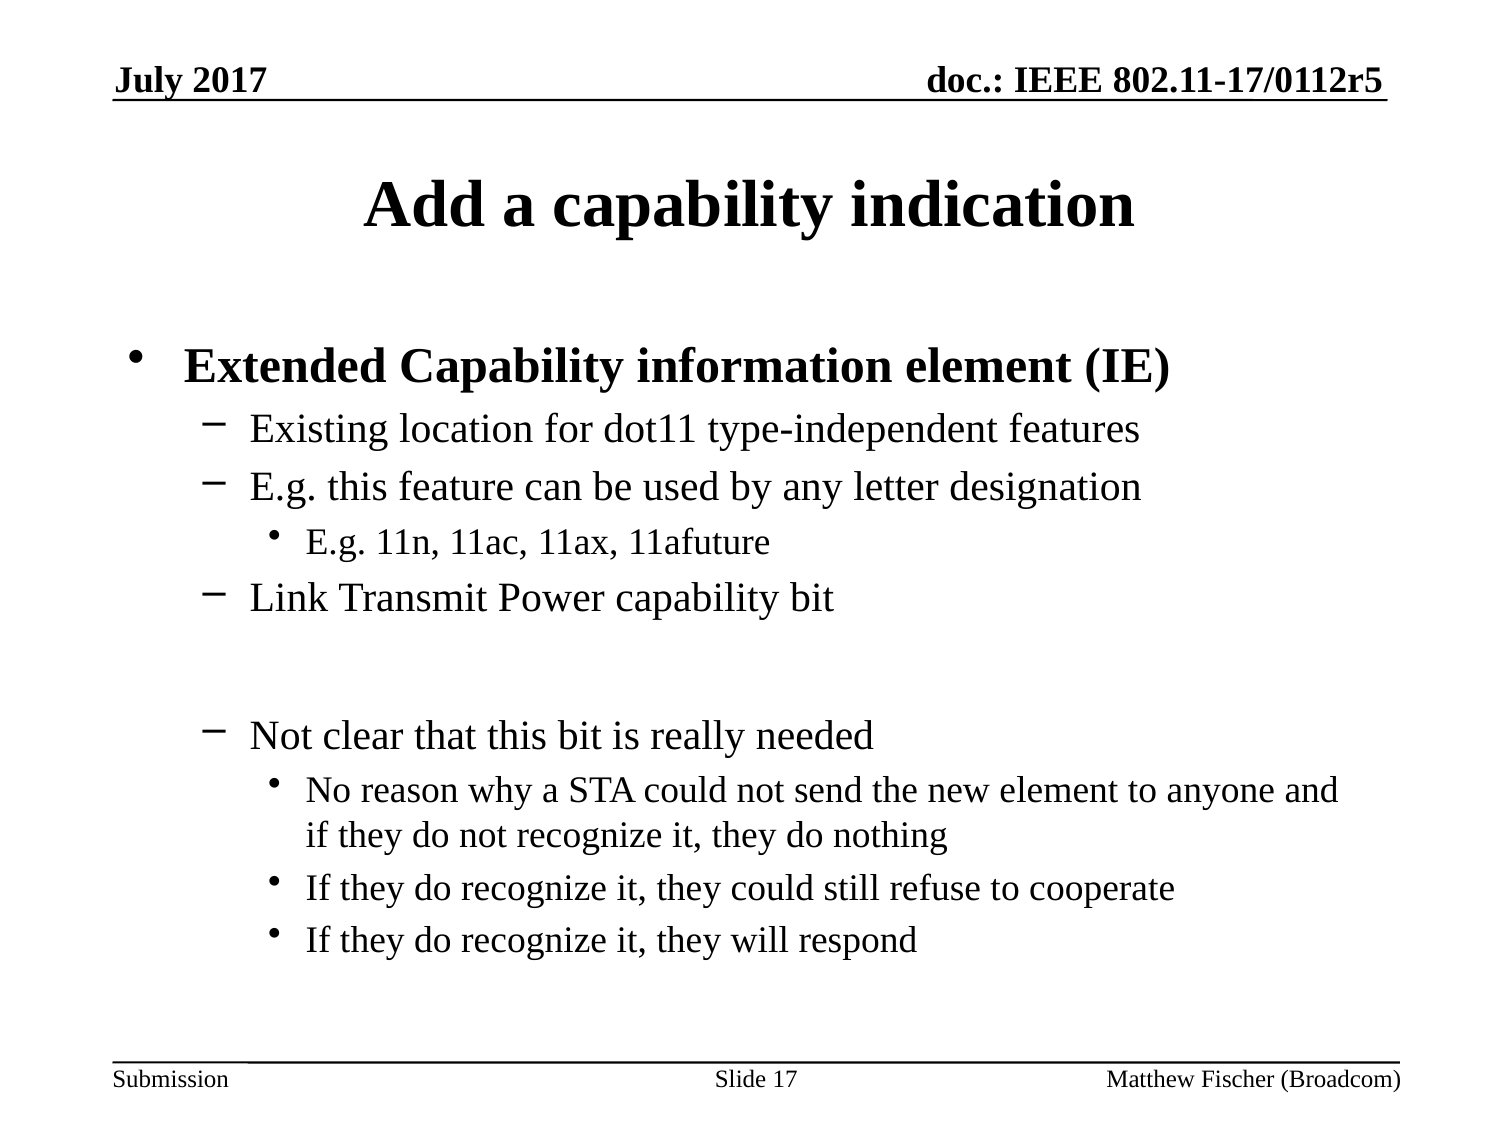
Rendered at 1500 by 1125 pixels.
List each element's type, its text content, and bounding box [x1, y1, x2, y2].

title Add a capability indication [112, 112, 1388, 288]
footer Matthew Fischer (Broadcom) [1102, 1061, 1402, 1093]
slide_number Slide 17 [712, 1061, 800, 1093]
list Extended Capability information element (IE) Existing location for dot11 type-independent features E.g. this feature can be used by any letter designation E.g. 11n, 11ac, 11ax, 11afuture Link Transmit Power capability bit Not clear that this bit is really needed No reason why a STA could not send the new element to anyone and if they do not recognize it, they do nothing If they do recognize it, they could still refuse to cooperate If they do recognize it, they will respond [112, 324, 1388, 1001]
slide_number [114, 54, 274, 101]
